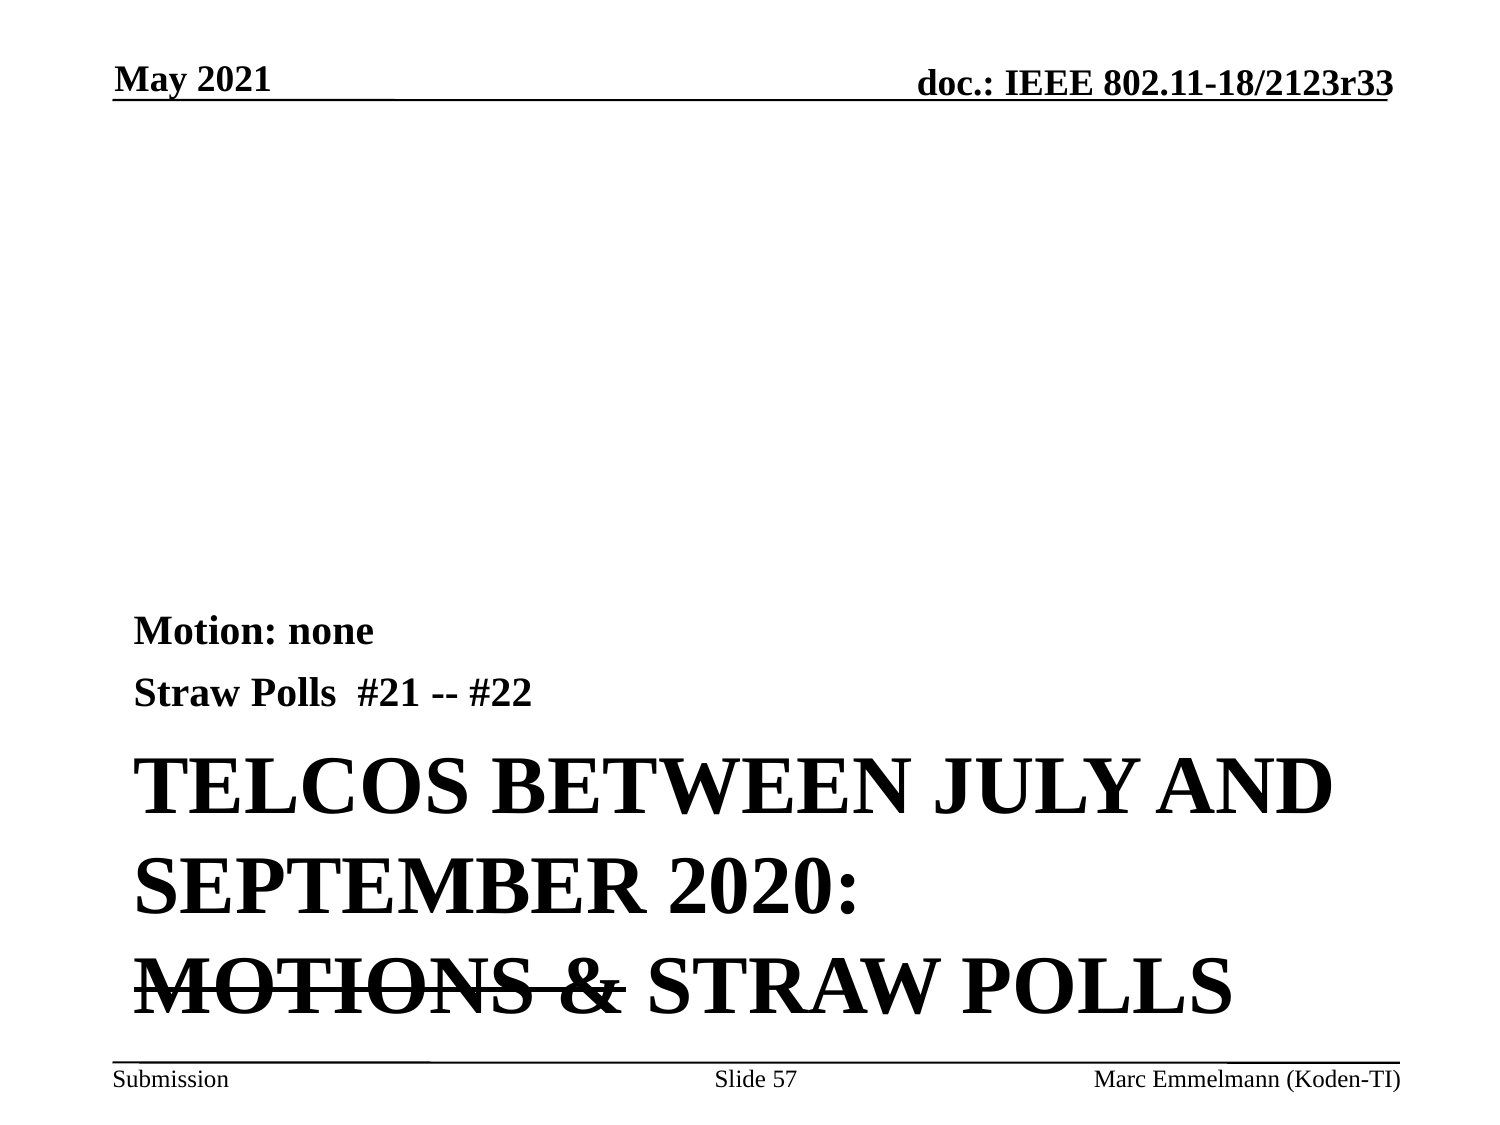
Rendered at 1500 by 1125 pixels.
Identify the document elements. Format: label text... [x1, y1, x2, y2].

title Telcos between July and September 2020: Motions & Straw Polls [118, 724, 1394, 947]
footer Marc Emmelmann (Koden-TI) [878, 1061, 1402, 1093]
list Motion: none Straw Polls #21 -- #22 [118, 476, 1394, 724]
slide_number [114, 54, 423, 100]
slide_number Slide 57 [712, 1061, 800, 1123]
